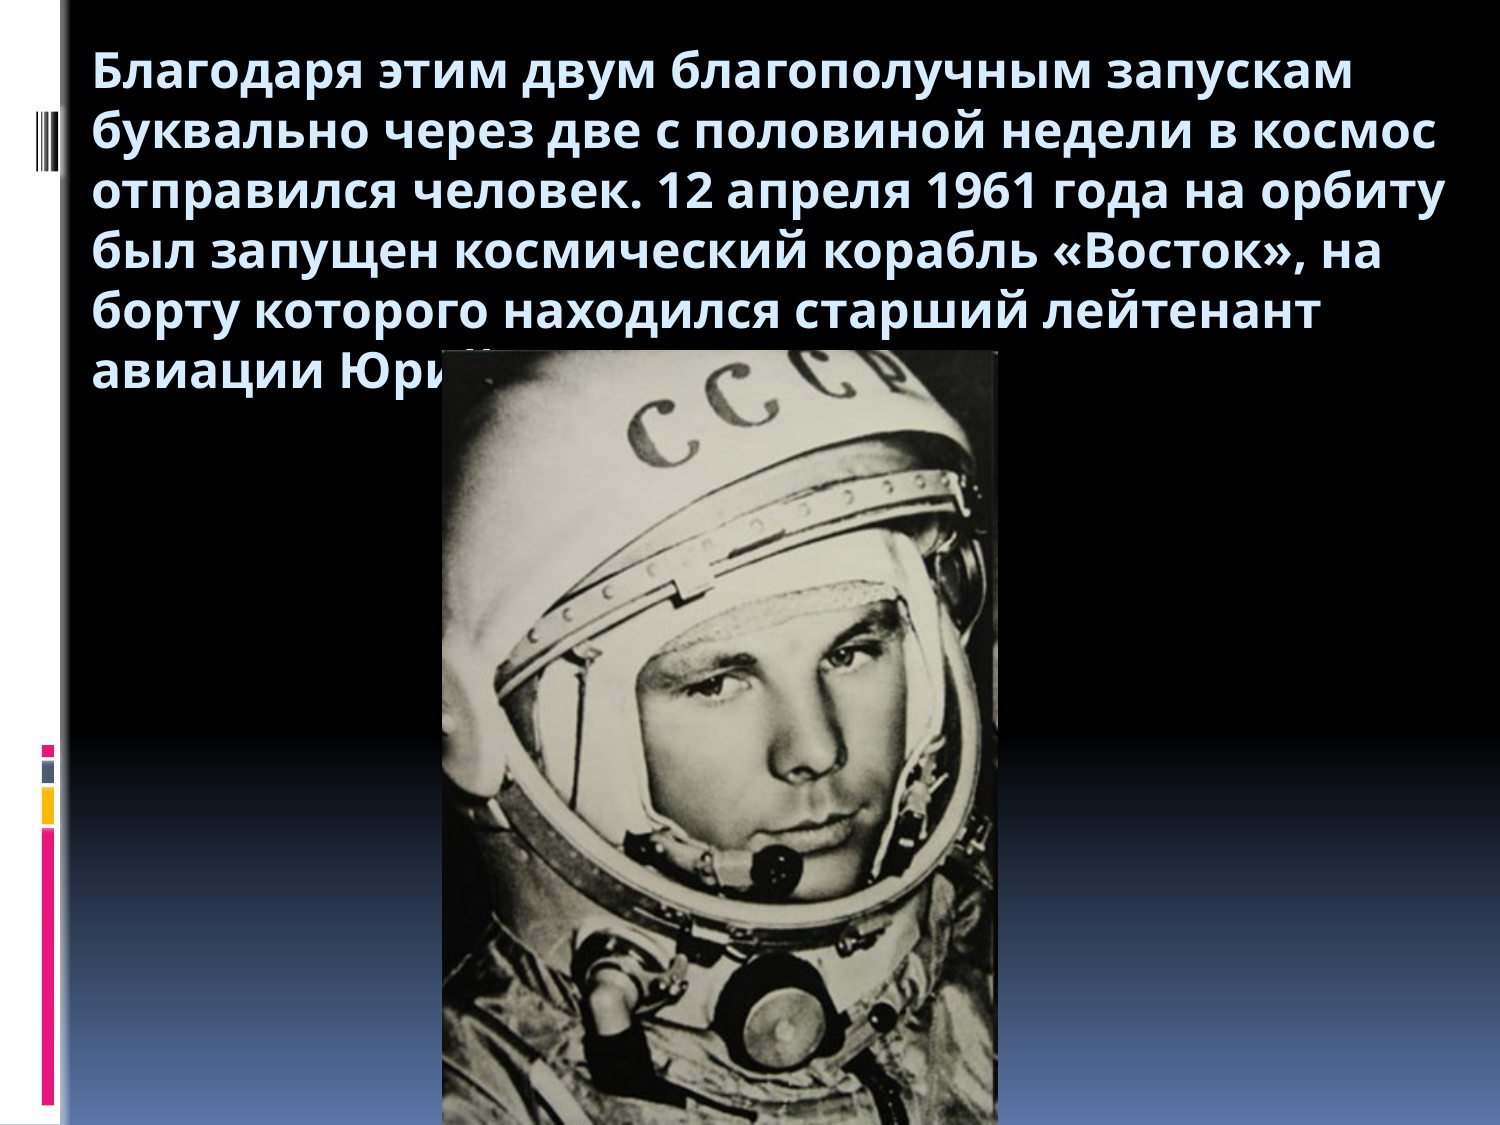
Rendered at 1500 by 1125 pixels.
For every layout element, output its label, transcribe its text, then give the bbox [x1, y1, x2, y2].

text_box Благодаря этим двум благополучным запускам буквально через две с половиной недели в космос отправился человек. 12 апреля 1961 года на орбиту был запущен космический корабль «Восток», на борту которого находился старший лейтенант авиации Юрий Гагарин. [76, 30, 1483, 406]
picture [442, 349, 999, 1125]
